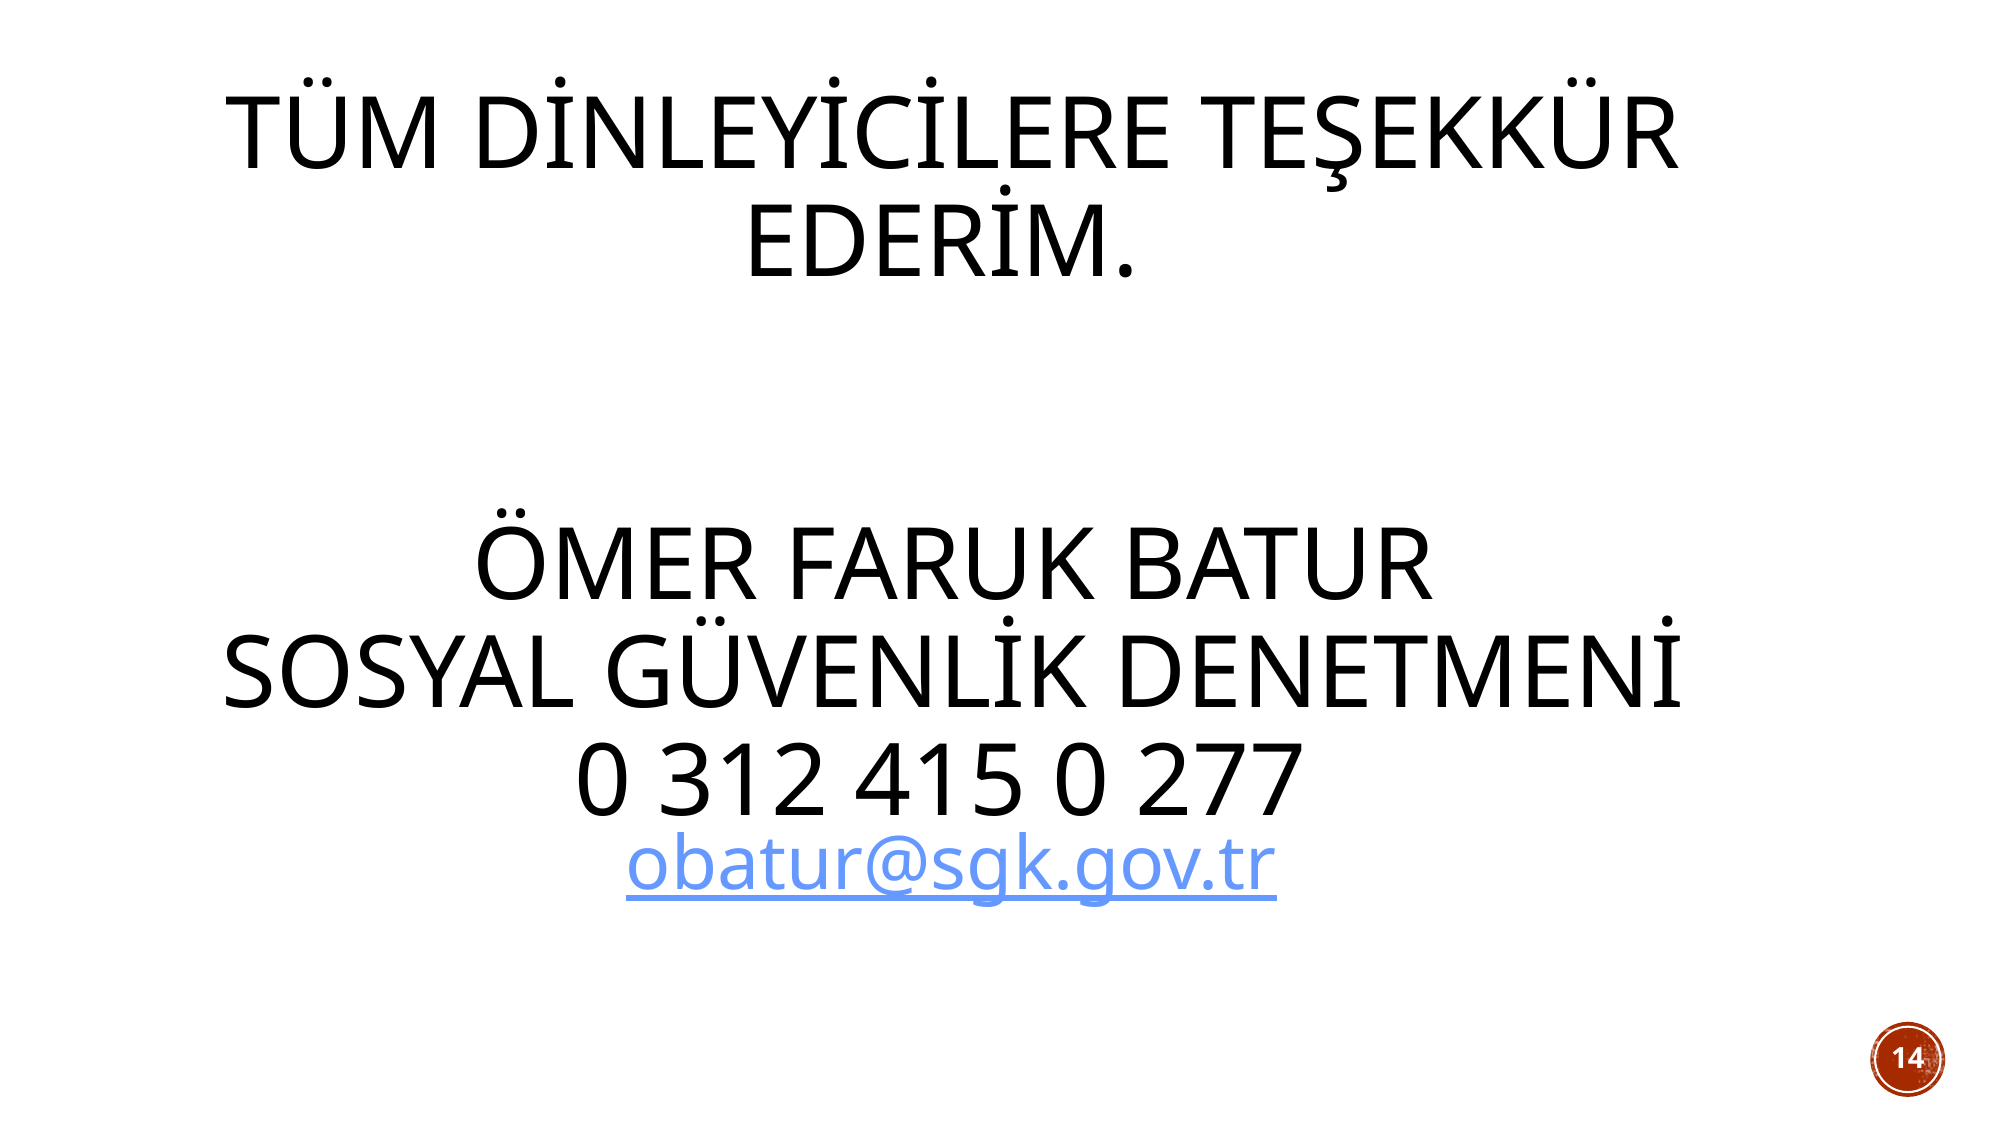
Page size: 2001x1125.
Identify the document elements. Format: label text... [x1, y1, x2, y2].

text_box obatur@sgk.gov.tr [604, 807, 1308, 925]
title TÜM DİNLEYİCİLERE TEŞEKKÜR EDERİM. ÖMER FARUK BATUR SOSYAL GÜVENLİK DENETMENİ 0 312 415 0 277 [128, 68, 1779, 970]
slide_number 14 [1855, 1028, 1961, 1089]
